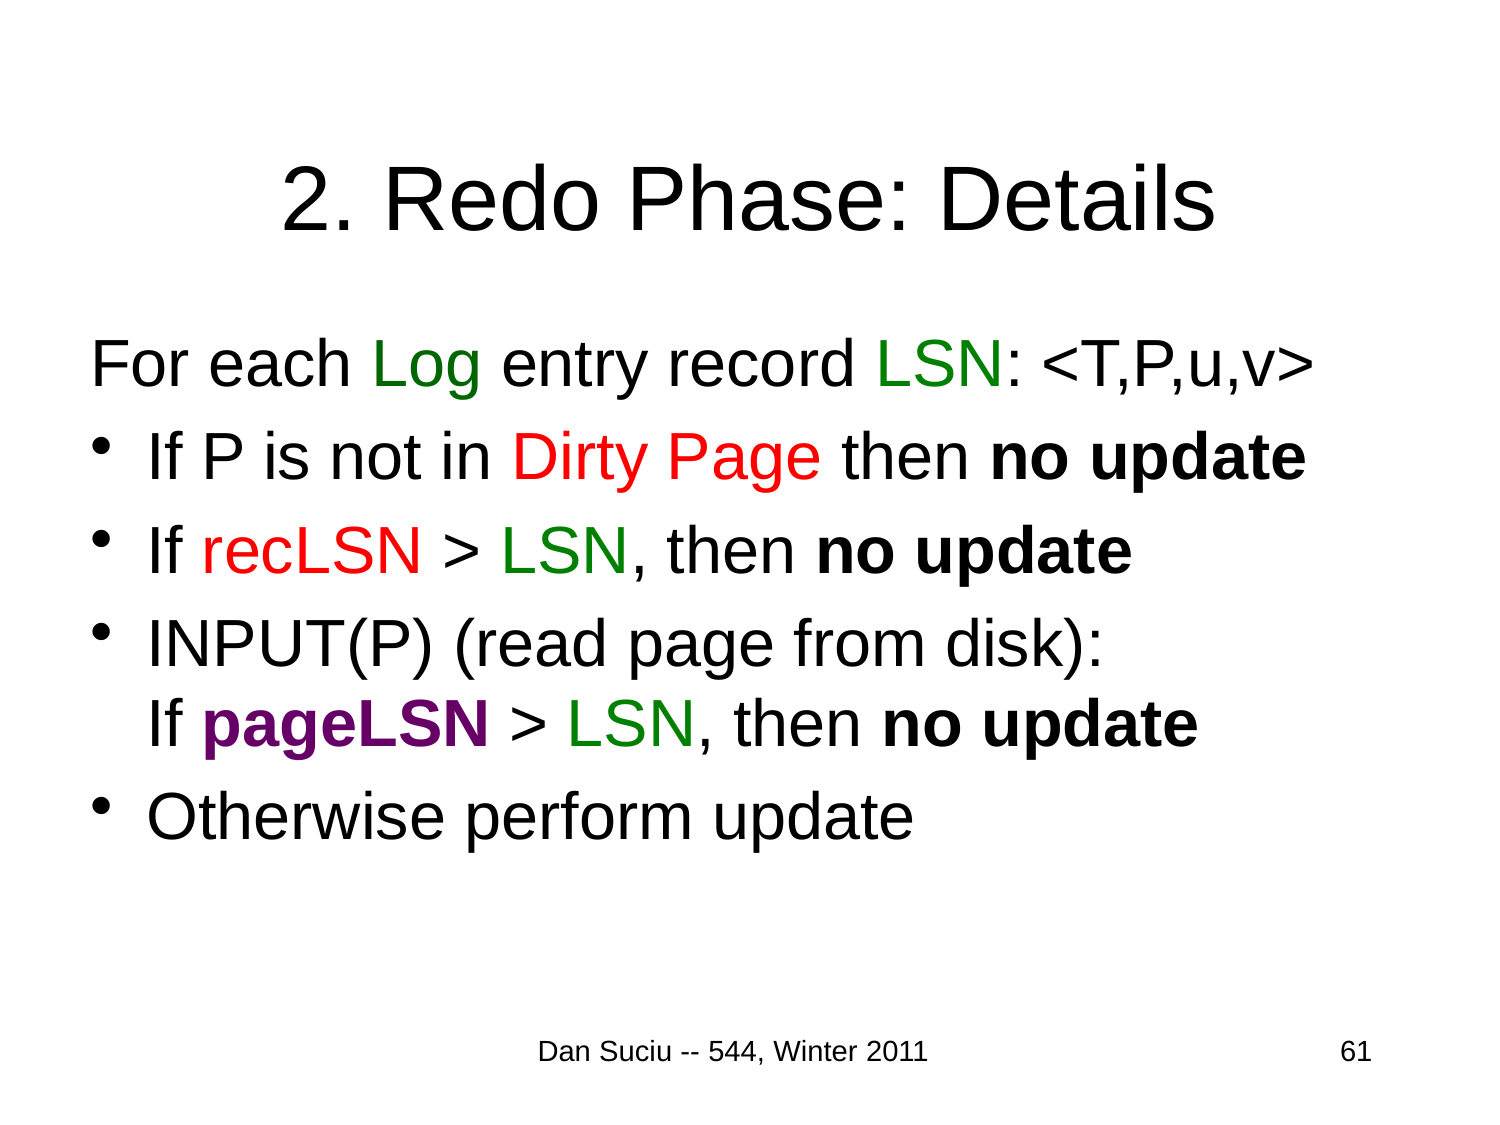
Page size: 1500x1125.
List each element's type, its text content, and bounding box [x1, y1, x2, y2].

title 2. Redo Phase: Details [112, 99, 1388, 288]
footer Dan Suciu -- 544, Winter 2011 [512, 1024, 988, 1101]
list For each Log entry record LSN: <T,P,u,v> If P is not in Dirty Page then no update If recLSN > LSN, then no update INPUT(P) (read page from disk): If pageLSN > LSN, then no update Otherwise perform update [74, 312, 1438, 988]
slide_number 61 [1074, 1024, 1388, 1101]
